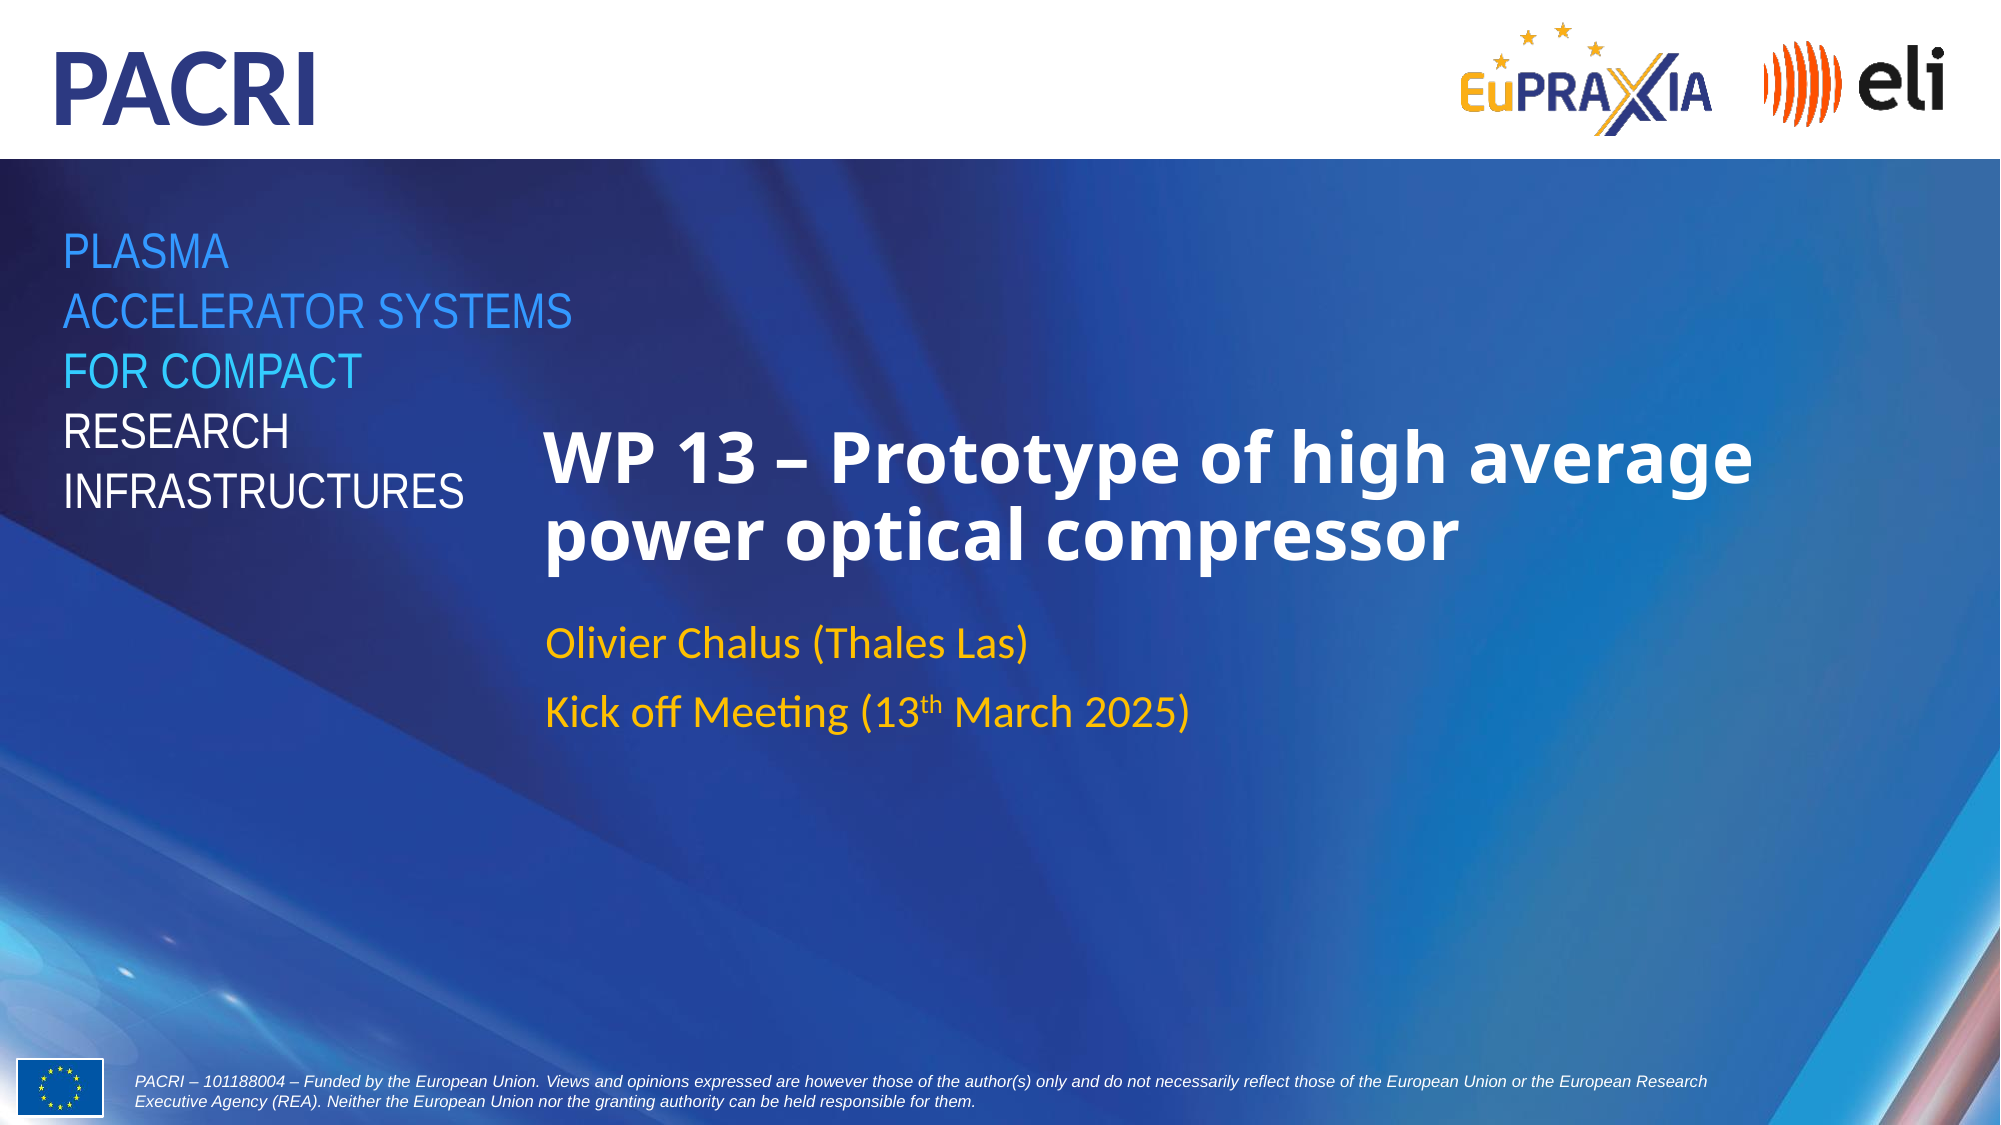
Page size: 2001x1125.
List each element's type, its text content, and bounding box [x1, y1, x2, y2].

subtitle Olivier Chalus (Thales Las) Kick off Meeting (13th March 2025) [530, 611, 1813, 745]
picture [1762, 39, 1945, 128]
picture [0, 159, 2000, 1125]
title WP 13 – Prototype of high average power optical compressor [528, 411, 1811, 584]
picture [1461, 22, 1712, 136]
